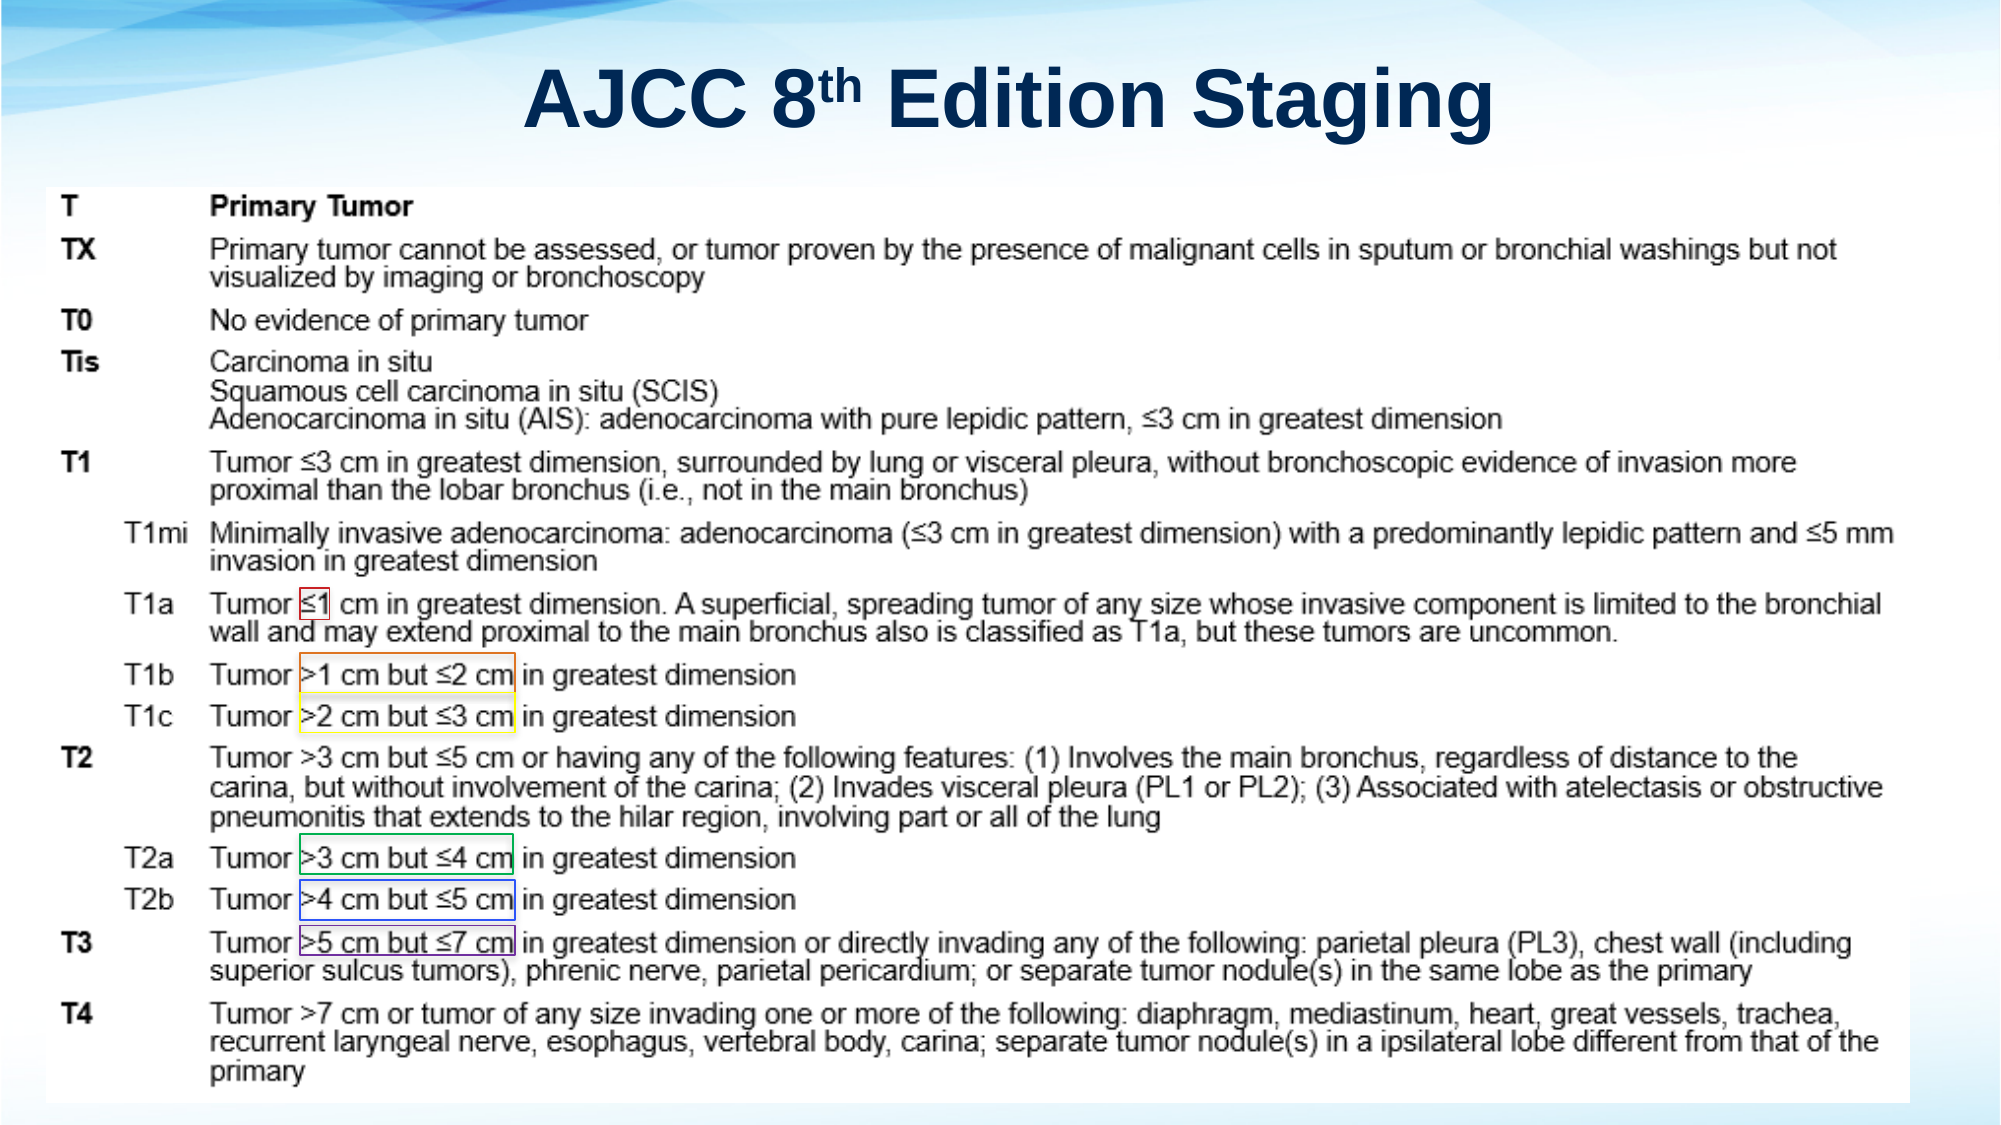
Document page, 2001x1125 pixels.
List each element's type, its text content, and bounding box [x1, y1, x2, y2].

title AJCC 8th Edition Staging [109, 0, 1910, 184]
picture [0, 0, 2001, 1125]
